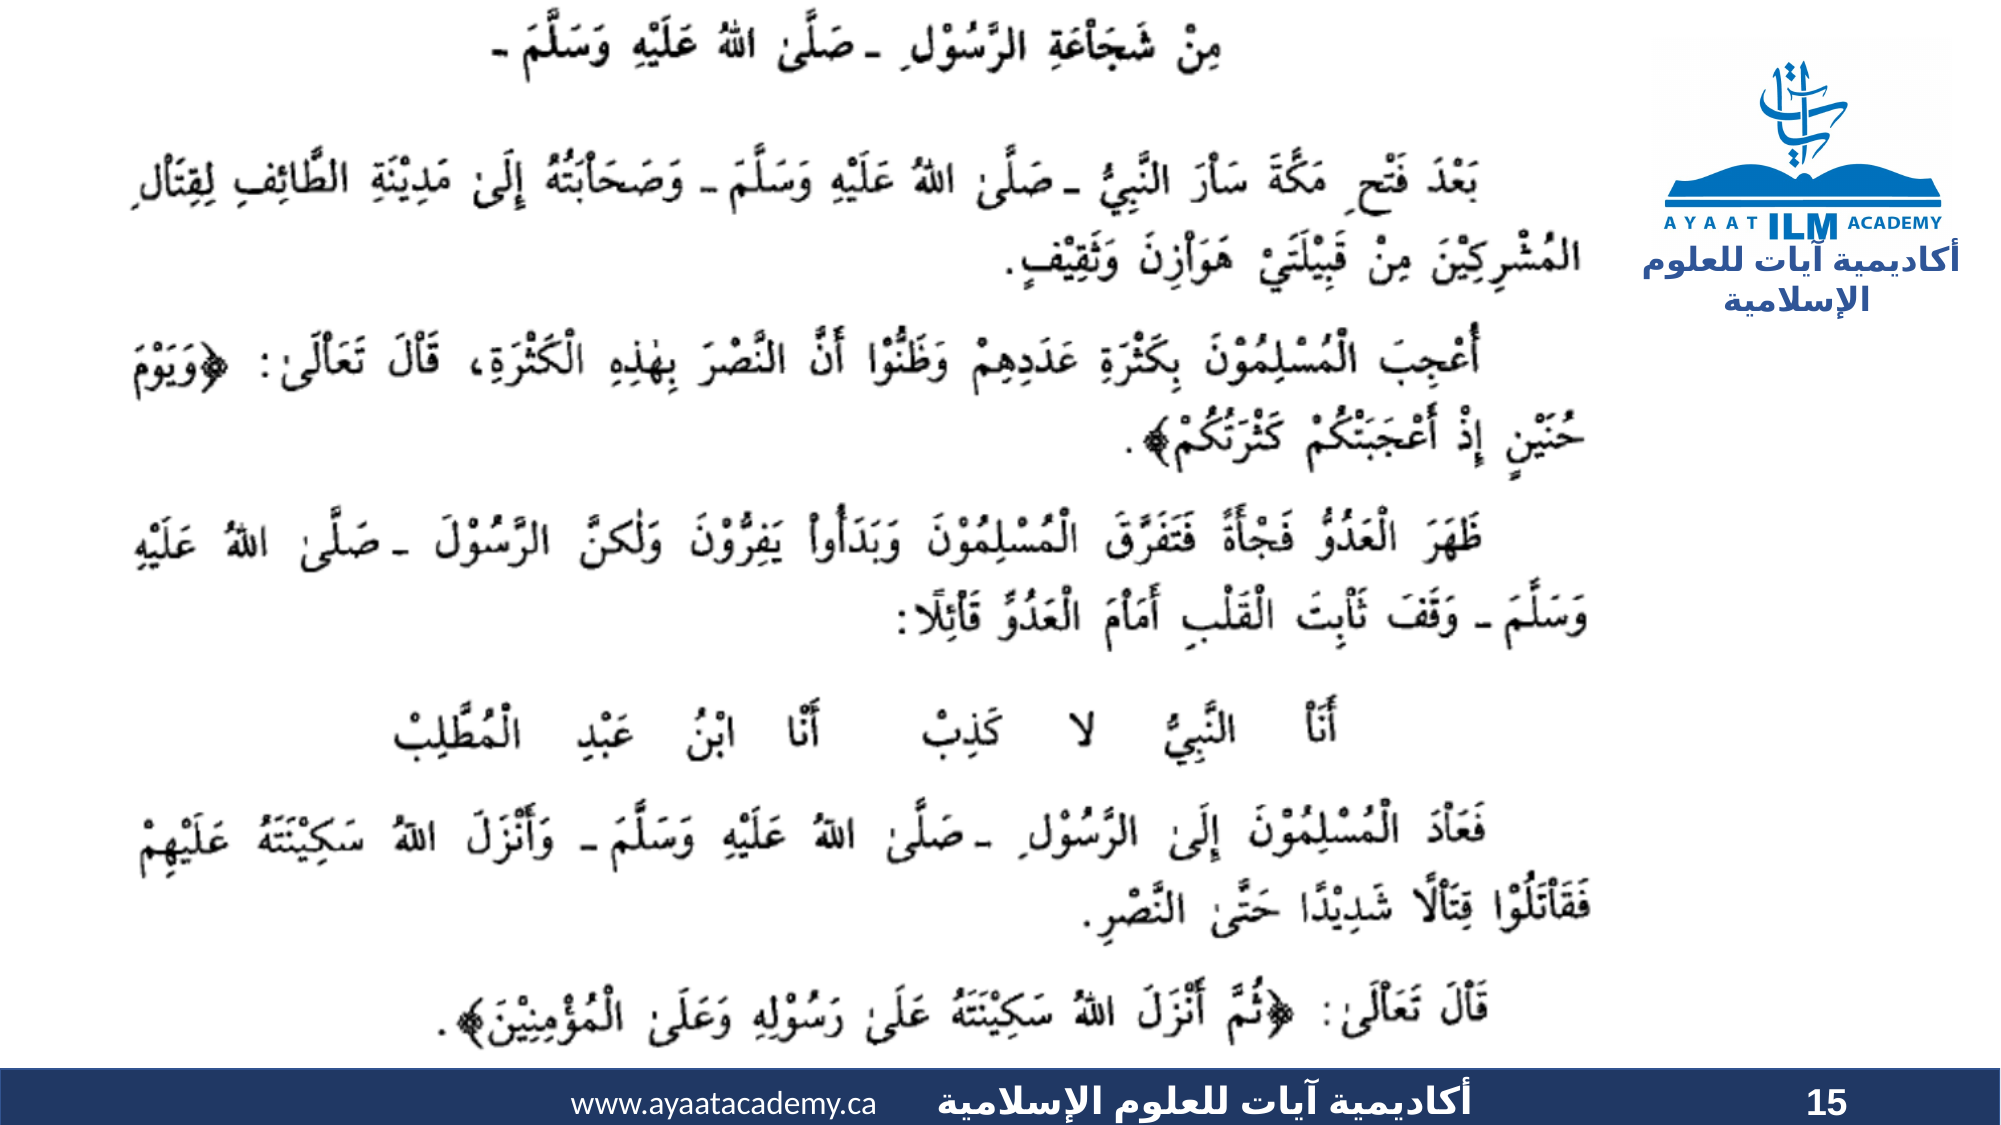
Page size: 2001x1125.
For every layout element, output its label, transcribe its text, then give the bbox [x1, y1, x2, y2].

slide_number 15 [1412, 1070, 1863, 1125]
picture [1651, 37, 1952, 257]
picture [104, 0, 1616, 1053]
